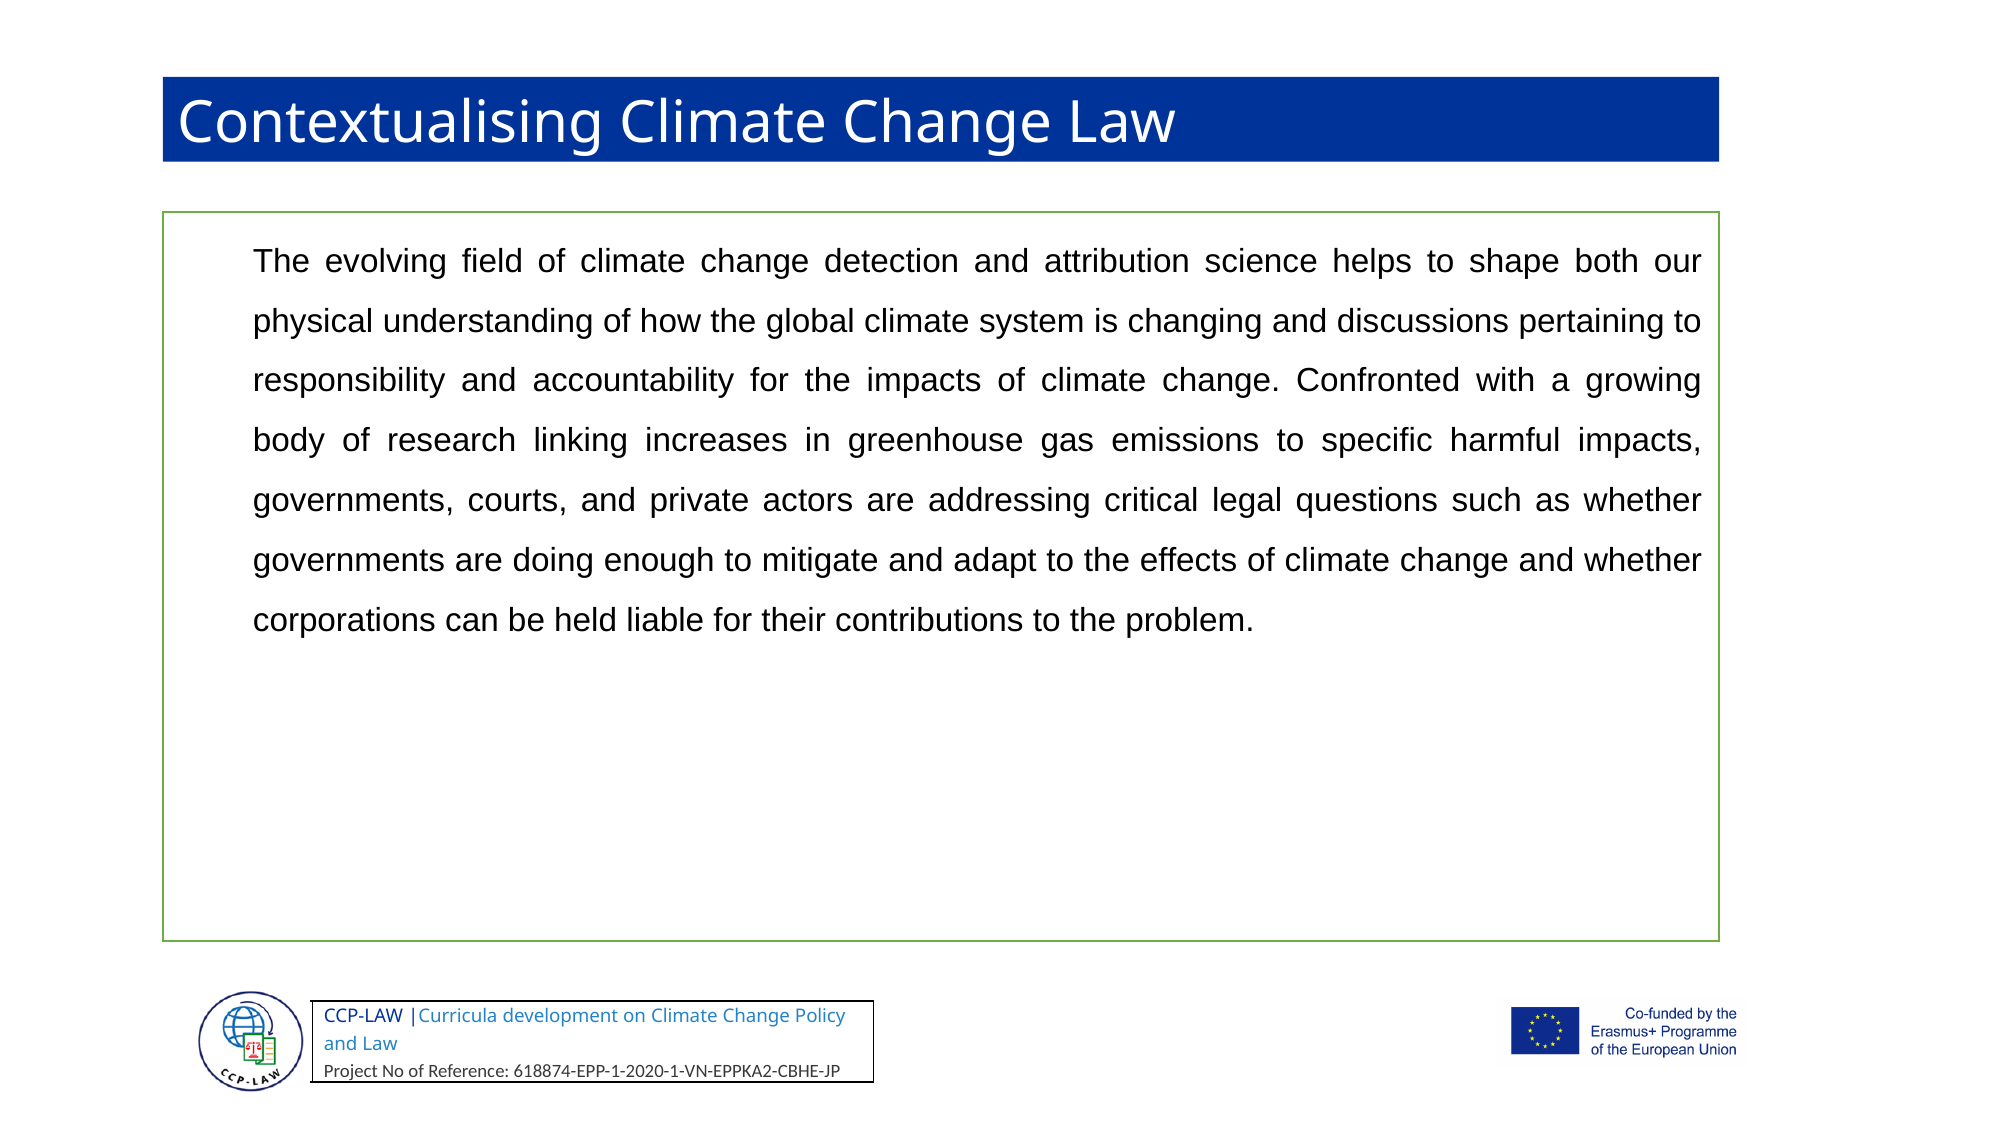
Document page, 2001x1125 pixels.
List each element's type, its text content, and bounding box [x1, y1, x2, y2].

picture [195, 984, 310, 1095]
text_box The evolving field of climate change detection and attribution science helps to shape both our physical understanding of how the global climate system is changing and discussions pertaining to responsibility and accountability for the impacts of climate change. Confronted with a growing body of research linking increases in greenhouse gas emissions to specific harmful impacts, governments, courts, and private actors are addressing critical legal questions such as whether governments are doing enough to mitigate and adapt to the effects of climate change and whether corporations can be held liable for their contributions to the problem. [162, 211, 1720, 942]
picture [1497, 997, 1748, 1068]
text_box Contextualising Climate Change Law [162, 76, 1720, 162]
